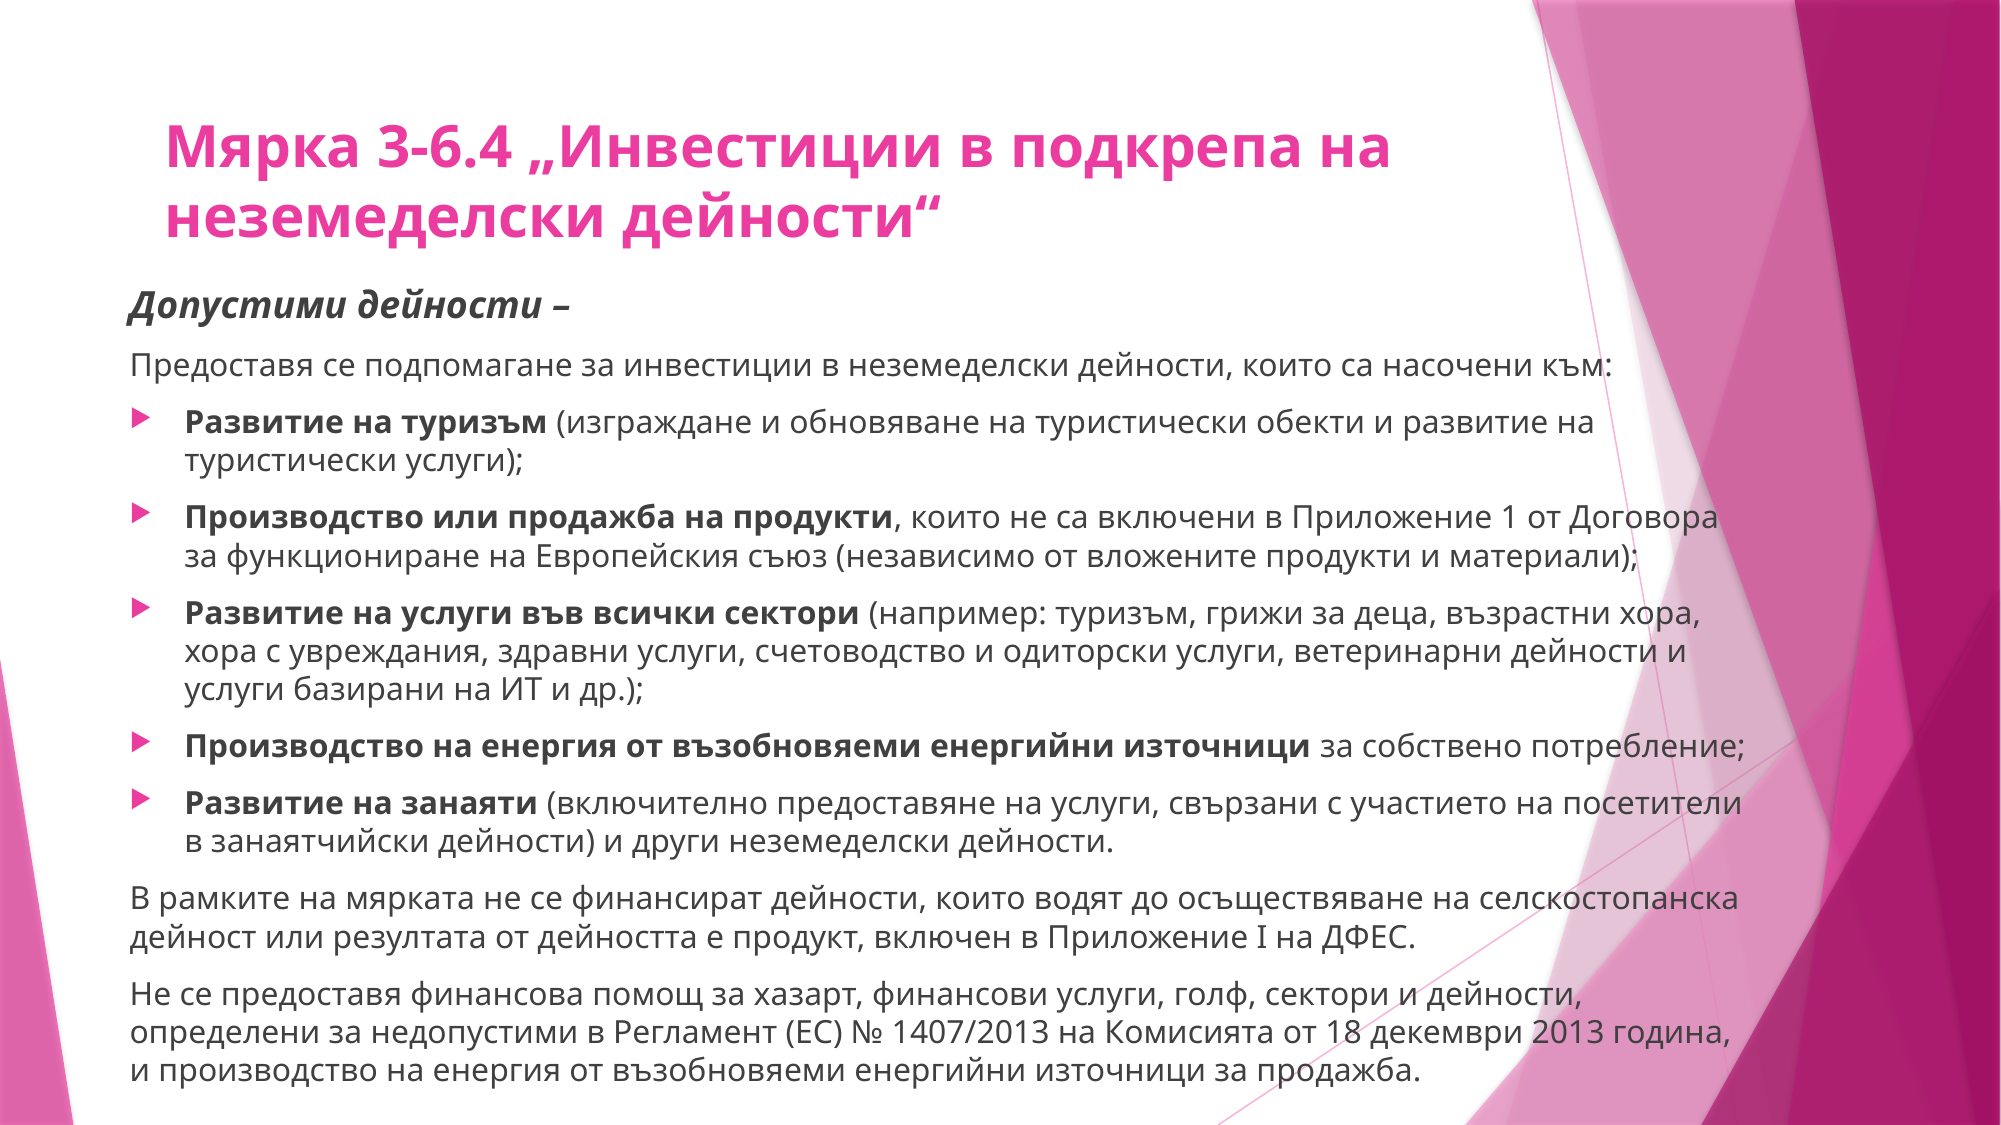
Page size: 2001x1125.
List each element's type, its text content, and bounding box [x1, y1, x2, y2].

title Мярка 3-6.4 „Инвестиции в подкрепа на неземеделски дейности“ [149, 101, 1639, 273]
list Допустими дейности – Предоставя се подпомагане за инвестиции в неземеделски дейности, които са насочени към: Развитие на туризъм (изграждане и обновяване на туристически обекти и развитие на туристически услуги); Производство или продажба на продукти, които не са включени в Приложение 1 от Договора за функциониране на Европейския съюз (независимо от вложените продукти и материали); Развитие на услуги във всички сектори (например: туризъм, грижи за деца, възрастни хора, хора с увреждания, здравни услуги, счетоводство и одиторски услуги, ветеринарни дейности и услуги базирани на ИТ и др.); Производство на енергия от възобновяеми енергийни източници за собствено потребление; Развитие на занаяти (включително предоставяне на услуги, свързани с участието на посетители в занаятчийски дейности) и други неземеделски дейности. В рамките на мярката не се финансират дейности, които водят до осъществяване на селскостопанска дейност или резултата от дейността е продукт, включен в Приложение I на ДФЕС. Не се предоставя финансова помощ за хазарт, финансови услуги, голф, сектори и дейности, определени за недопустими в Регламент (ЕС) № 1407/2013 на Комисията от 18 декември 2013 година, и производство на енергия от възобновяеми енергийни източници за продажба. [114, 273, 1765, 1114]
